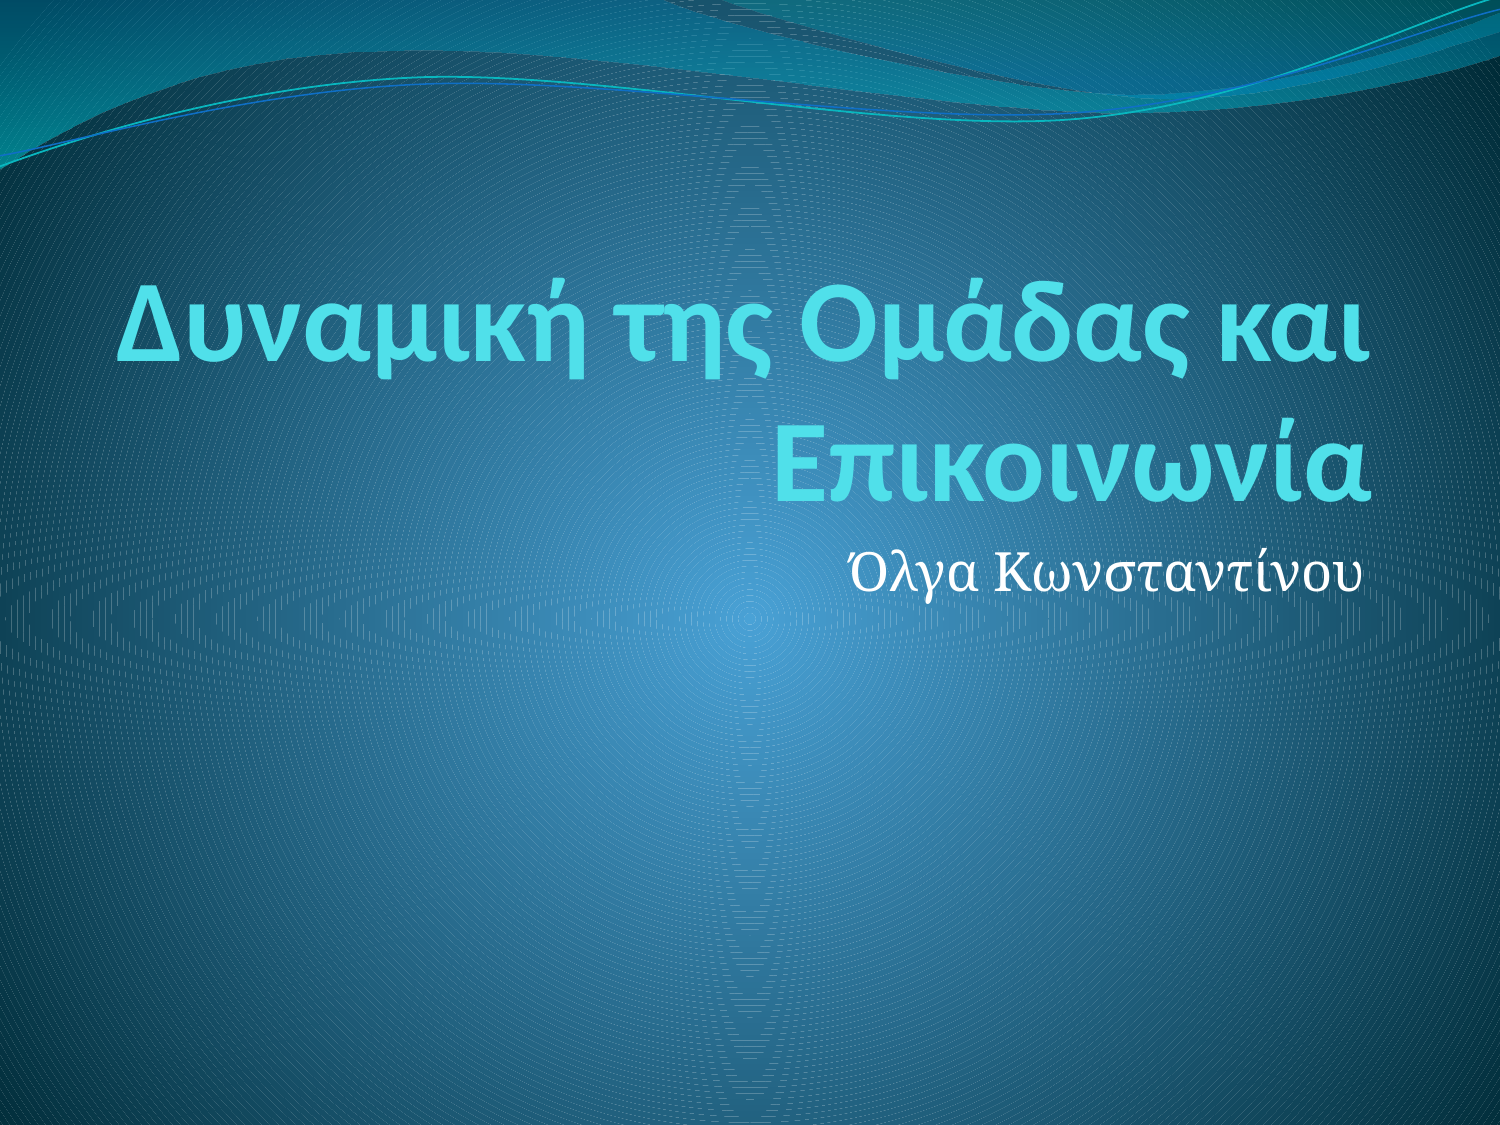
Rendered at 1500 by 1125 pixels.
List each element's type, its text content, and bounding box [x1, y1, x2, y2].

title Δυναμική της Ομάδας και Επικοινωνία [87, 224, 1376, 525]
subtitle Όλγα Κωνσταντίνου [87, 529, 1376, 818]
